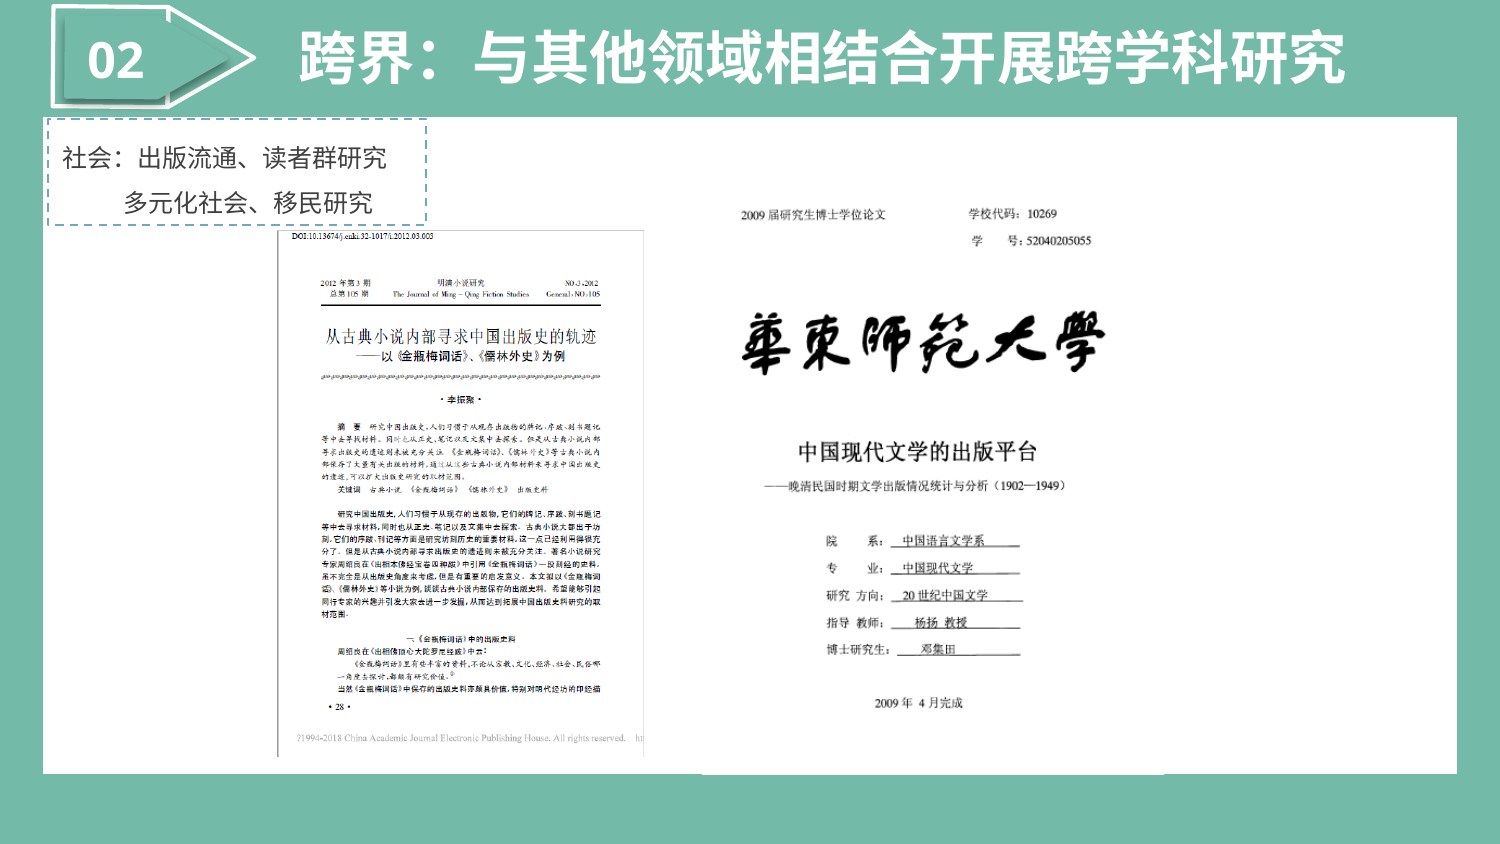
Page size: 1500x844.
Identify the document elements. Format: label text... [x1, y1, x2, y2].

text_box 社会：出版流通、读者群研究 多元化社会、移民研究 [46, 117, 428, 227]
text_box 跨界：与其他领域相结合开展跨学科研究 [283, 13, 1500, 99]
picture [702, 149, 1164, 775]
picture [277, 229, 644, 758]
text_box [52, 6, 255, 108]
